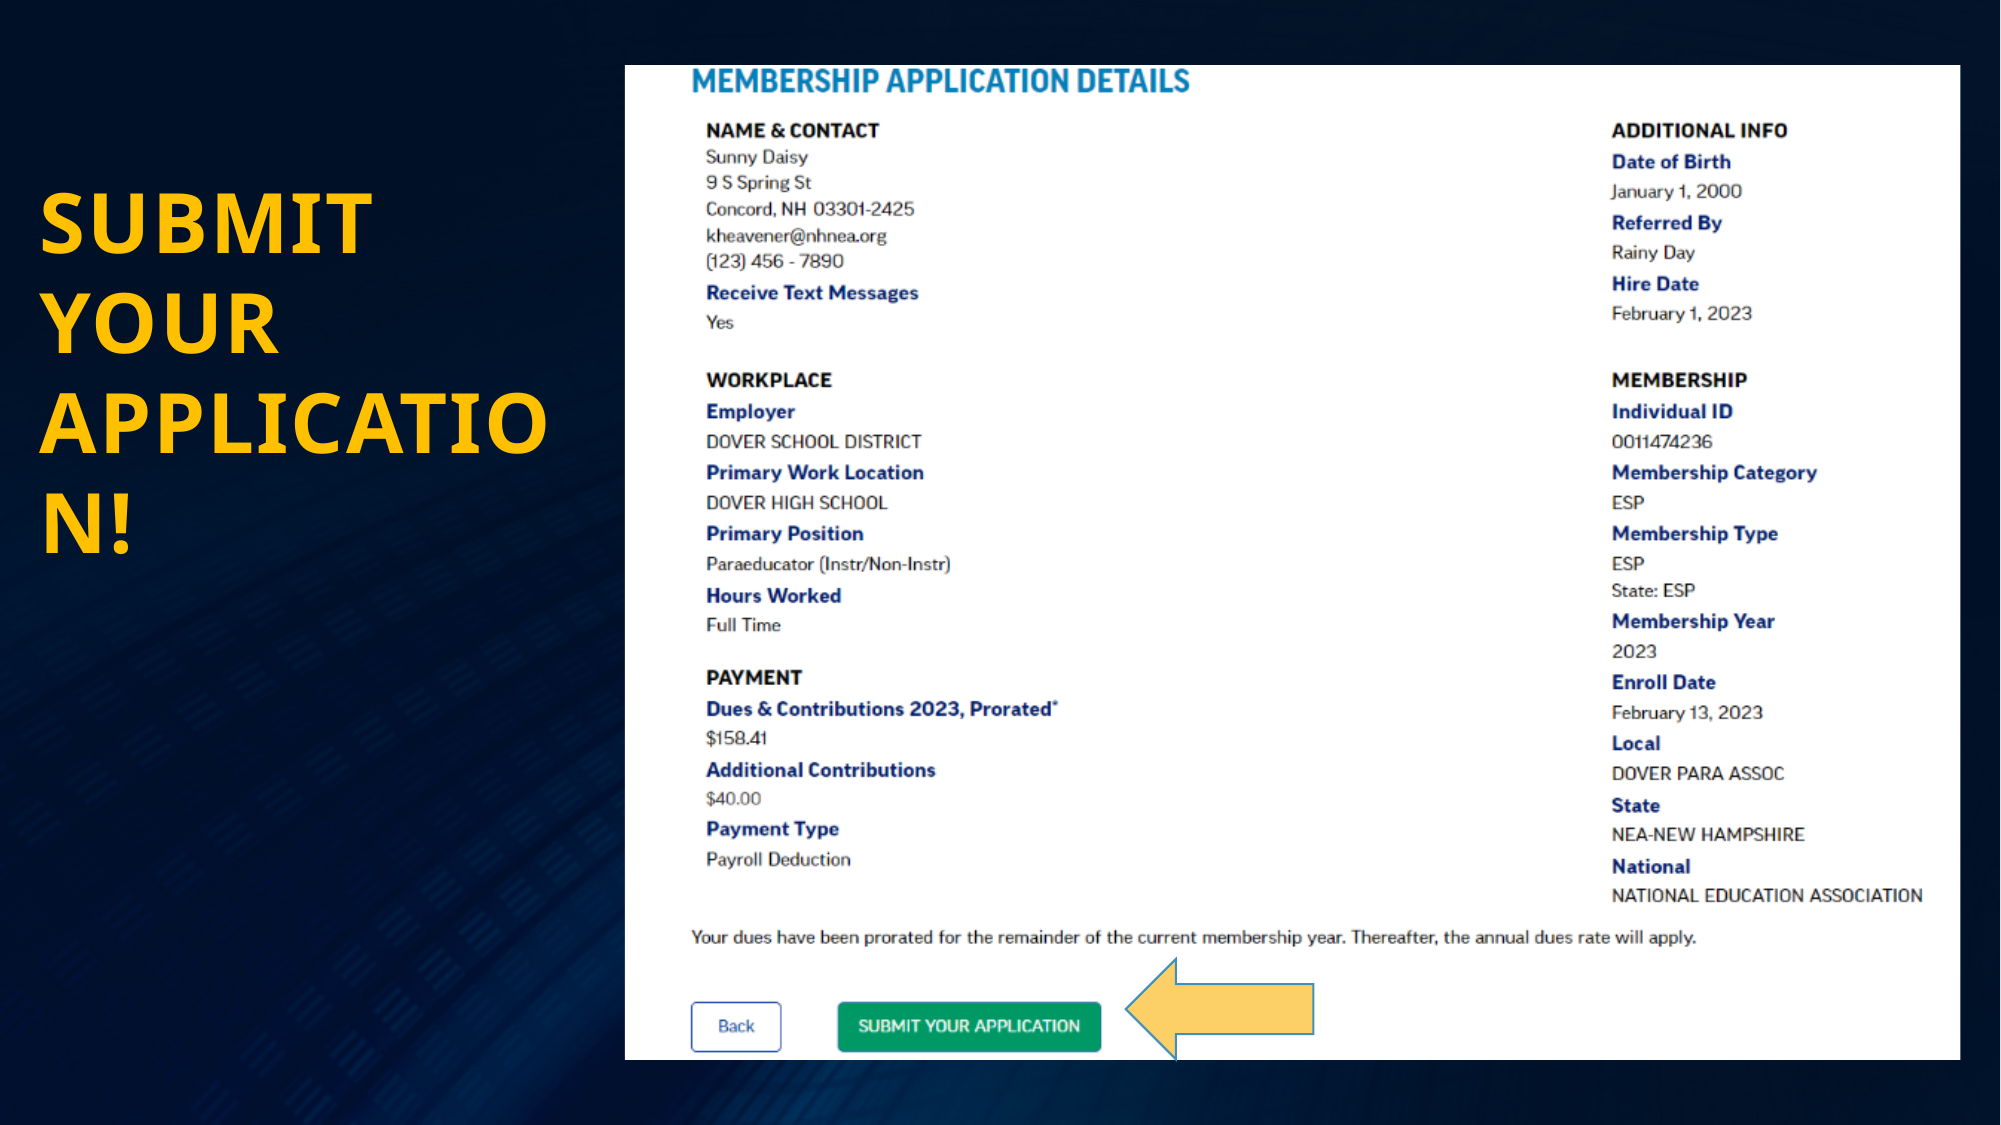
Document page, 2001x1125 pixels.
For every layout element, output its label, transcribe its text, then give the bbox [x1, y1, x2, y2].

picture [0, 0, 2001, 1125]
text_box SUBMIT YOUR APPLICATION! [24, 162, 624, 578]
